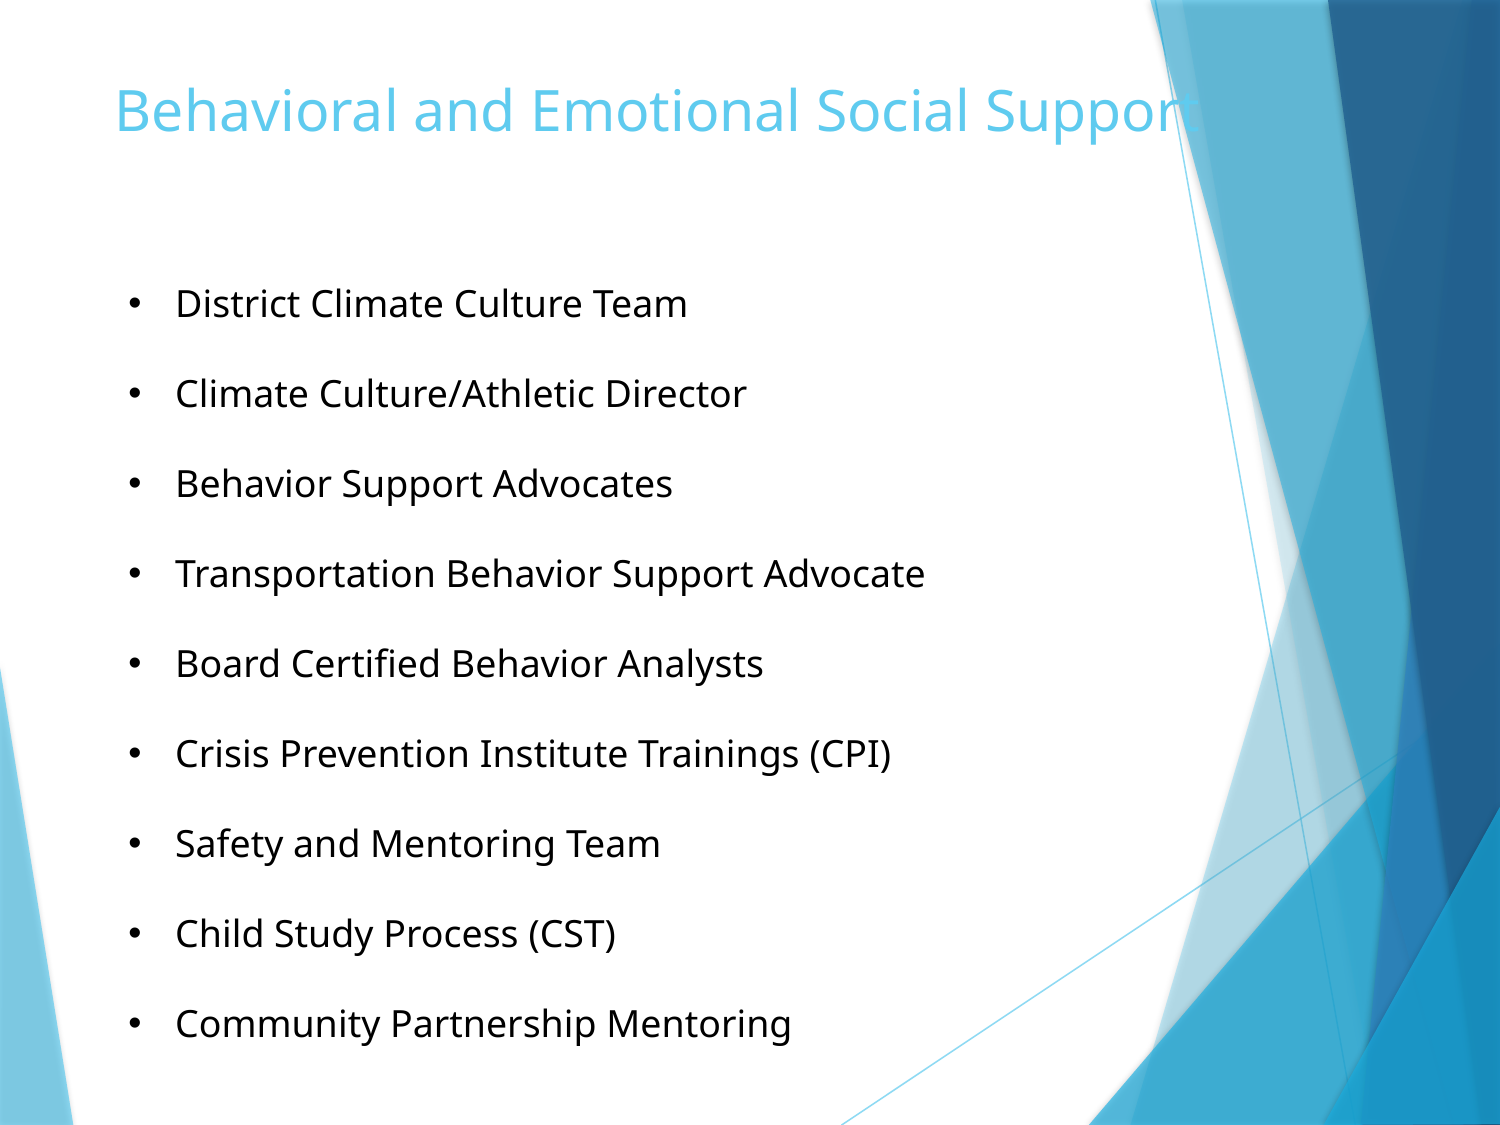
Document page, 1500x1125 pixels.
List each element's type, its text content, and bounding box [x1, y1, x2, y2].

title Behavioral and Emotional Social Support [99, 66, 1222, 284]
text_box District Climate Culture Team Climate Culture/Athletic Director Behavior Support Advocates Transportation Behavior Support Advocate Board Certified Behavior Analysts Crisis Prevention Institute Trainings (CPI) Safety and Mentoring Team Child Study Process (CST) Community Partnership Mentoring [113, 272, 1338, 1098]
